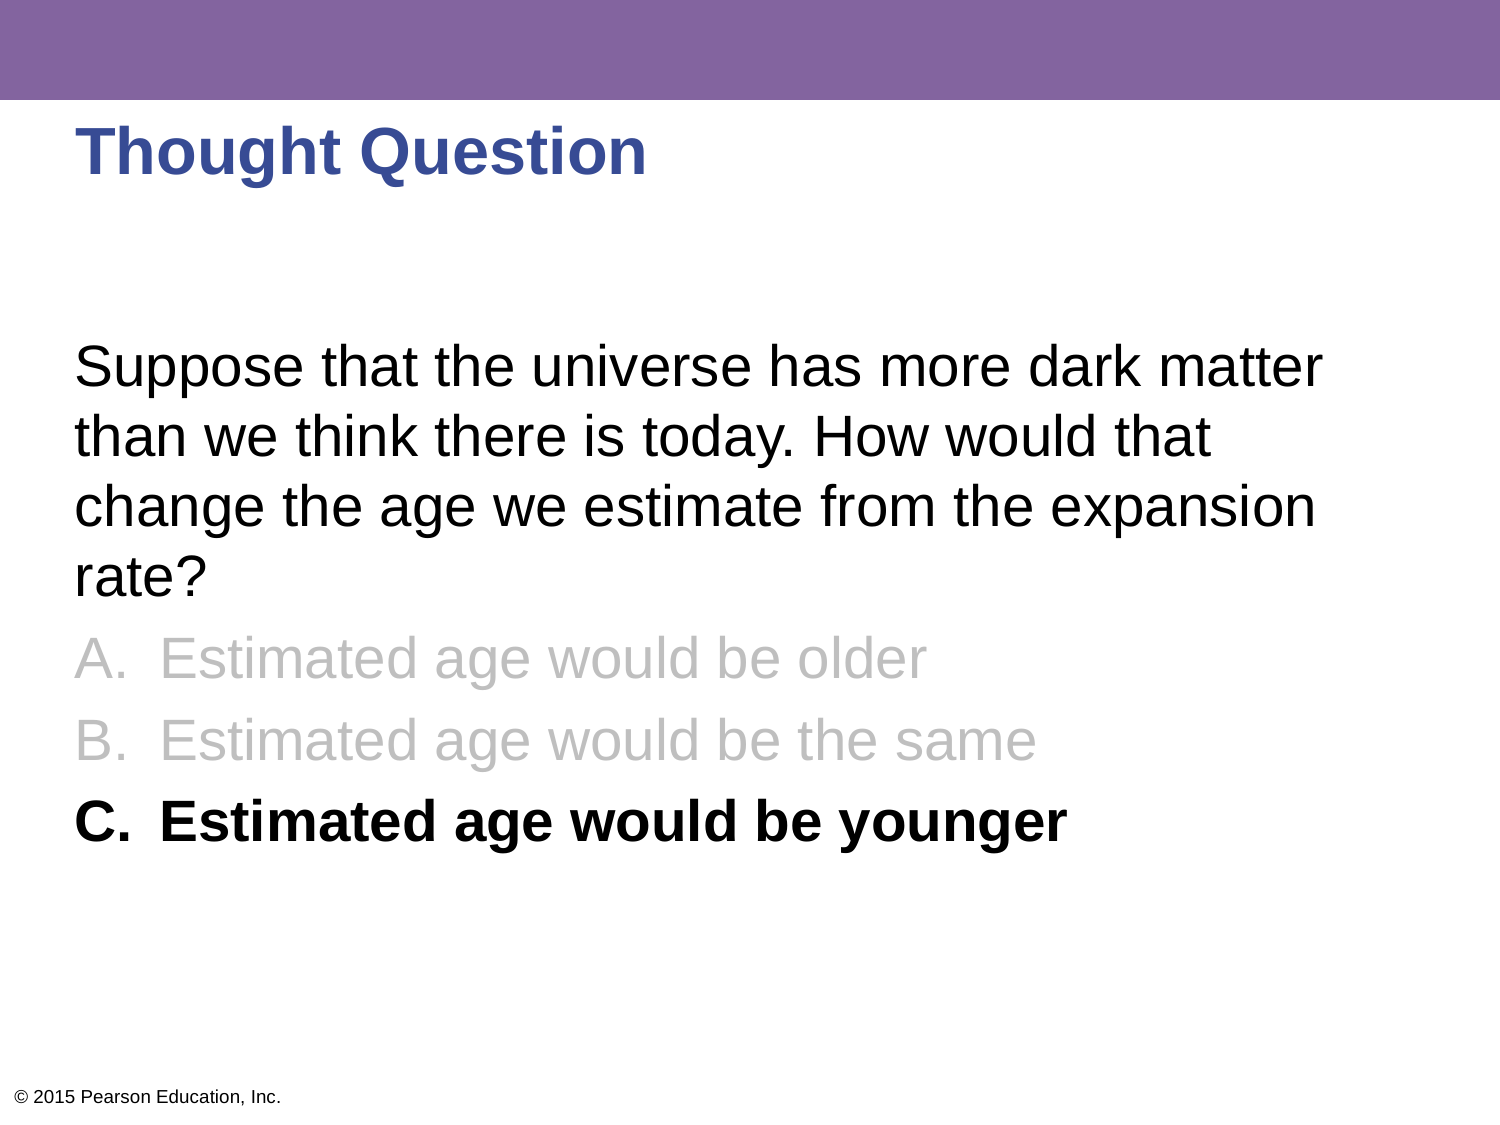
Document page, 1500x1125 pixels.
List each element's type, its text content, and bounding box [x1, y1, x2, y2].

list Suppose that the universe has more dark matter than we think there is today. How would that change the age we estimate from the expansion rate? Estimated age would be older Estimated age would be the same Estimated age would be younger [59, 321, 1410, 1085]
title Thought Question [0, 100, 1500, 196]
footer © 2015 Pearson Education, Inc. [14, 1084, 900, 1115]
